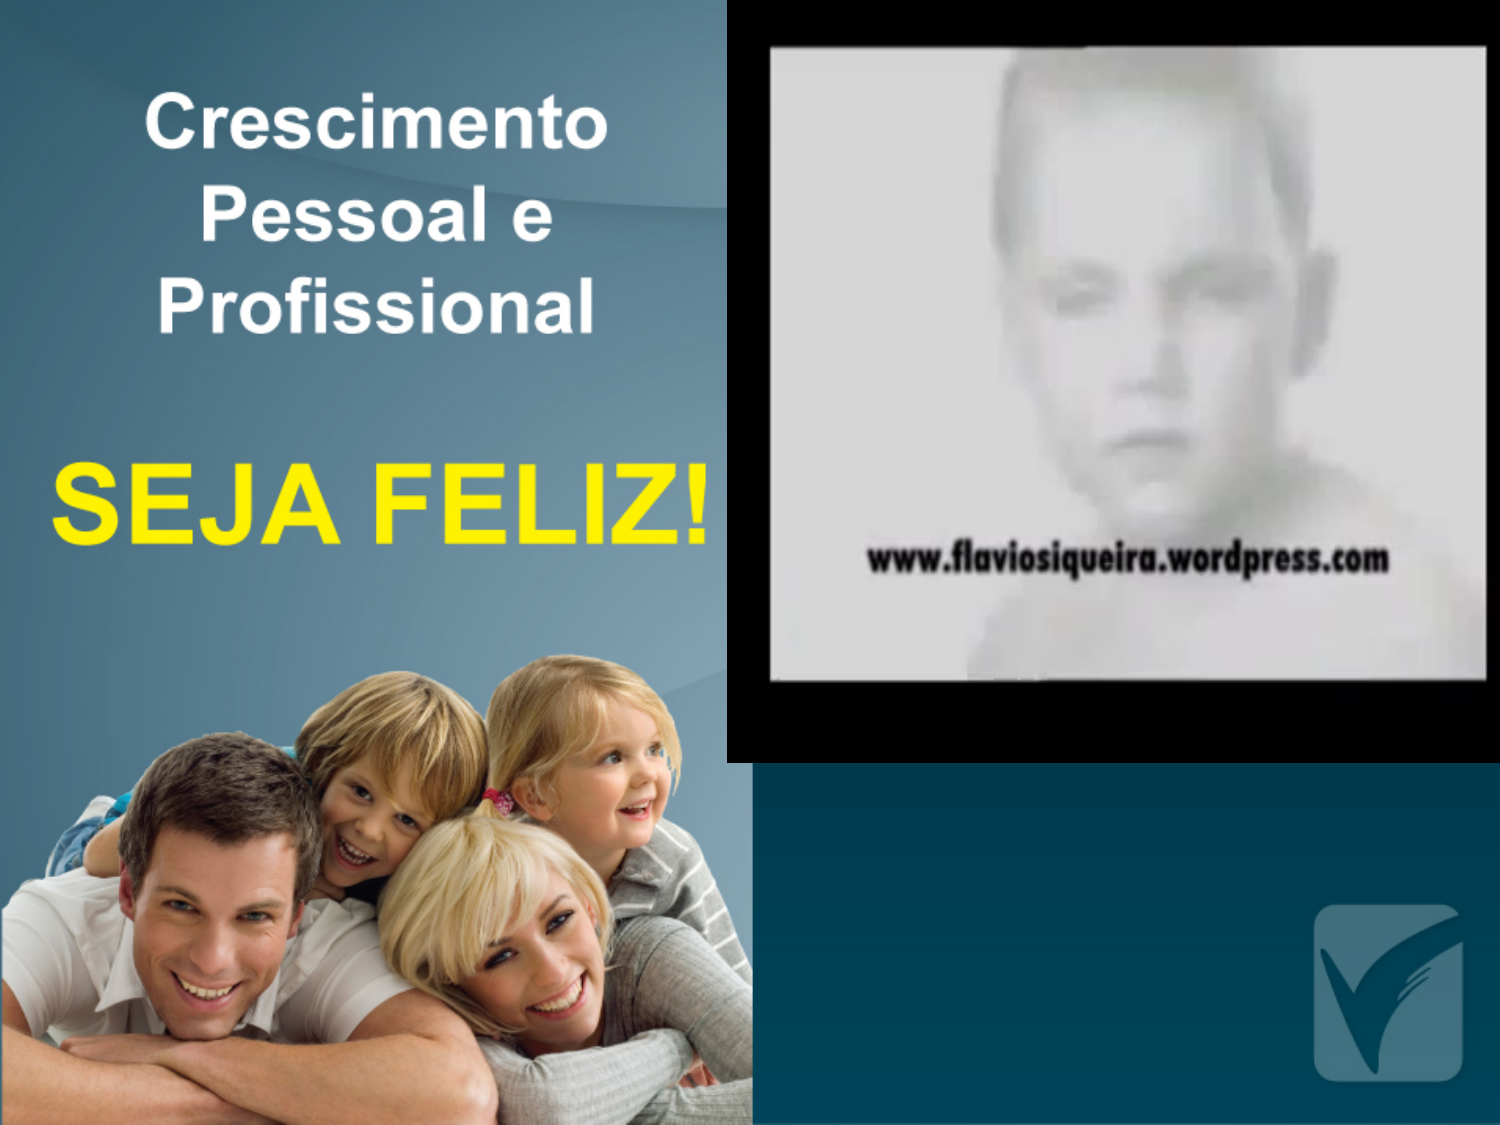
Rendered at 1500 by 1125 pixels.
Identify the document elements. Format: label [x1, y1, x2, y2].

picture [1314, 904, 1463, 1082]
text_box [726, 0, 1500, 764]
picture [0, 0, 1500, 1125]
